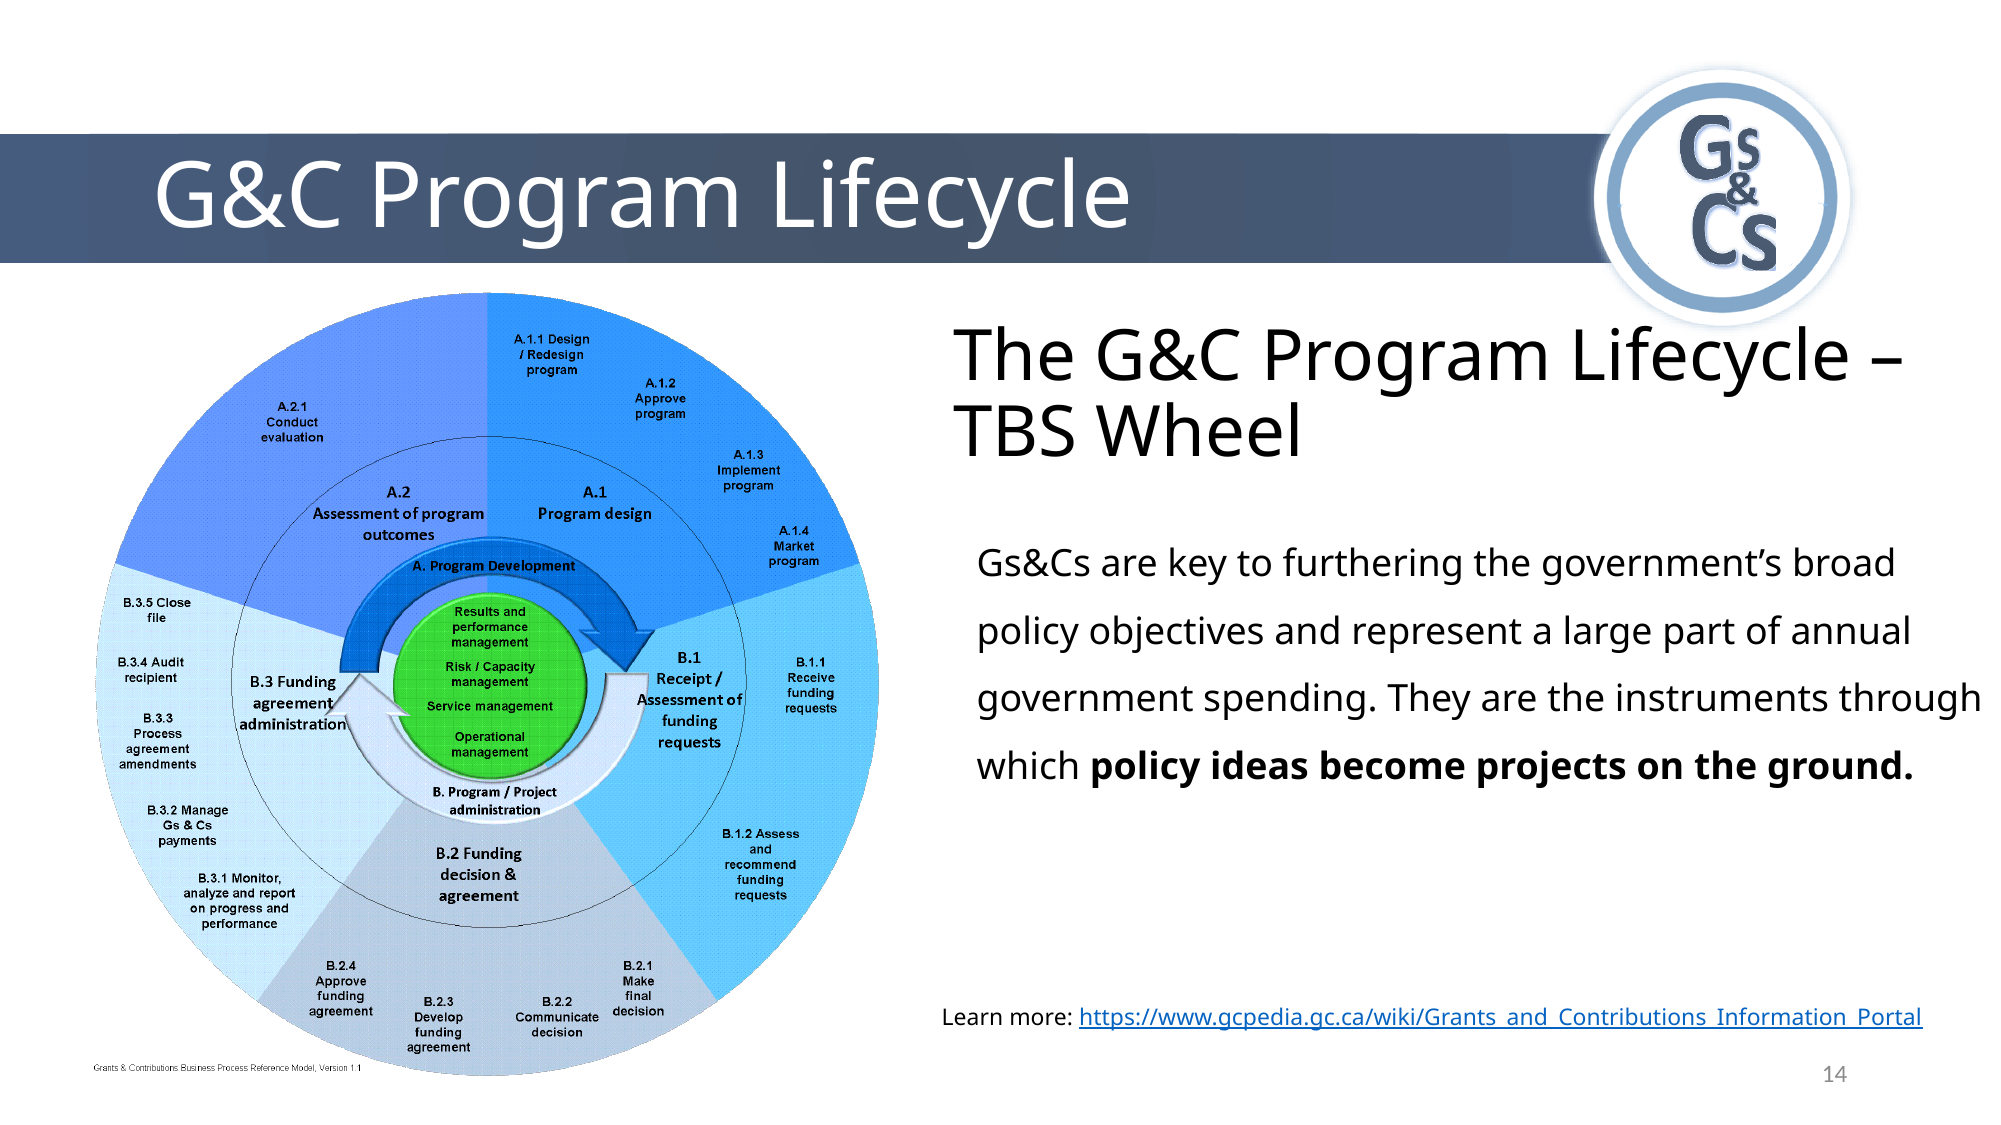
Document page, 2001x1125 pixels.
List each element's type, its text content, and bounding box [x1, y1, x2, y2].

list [85, 282, 889, 1086]
slide_number 14 [1412, 1042, 1863, 1103]
text_box Gs&Cs are key to furthering the government’s broad policy objectives and represent a large part of annual government spending. They are the instruments through which policy ideas become projects on the ground. [961, 509, 2000, 795]
text_box G&C Program Lifecycle [137, 88, 1582, 307]
text_box [0, 132, 137, 264]
text_box Learn more: https://www.gcpedia.gc.ca/wiki/Grants_and_Contributions_Information_Portal [926, 994, 1945, 1041]
title The G&C Program Lifecycle – TBS Wheel [938, 286, 1932, 505]
picture [1582, 57, 1863, 338]
